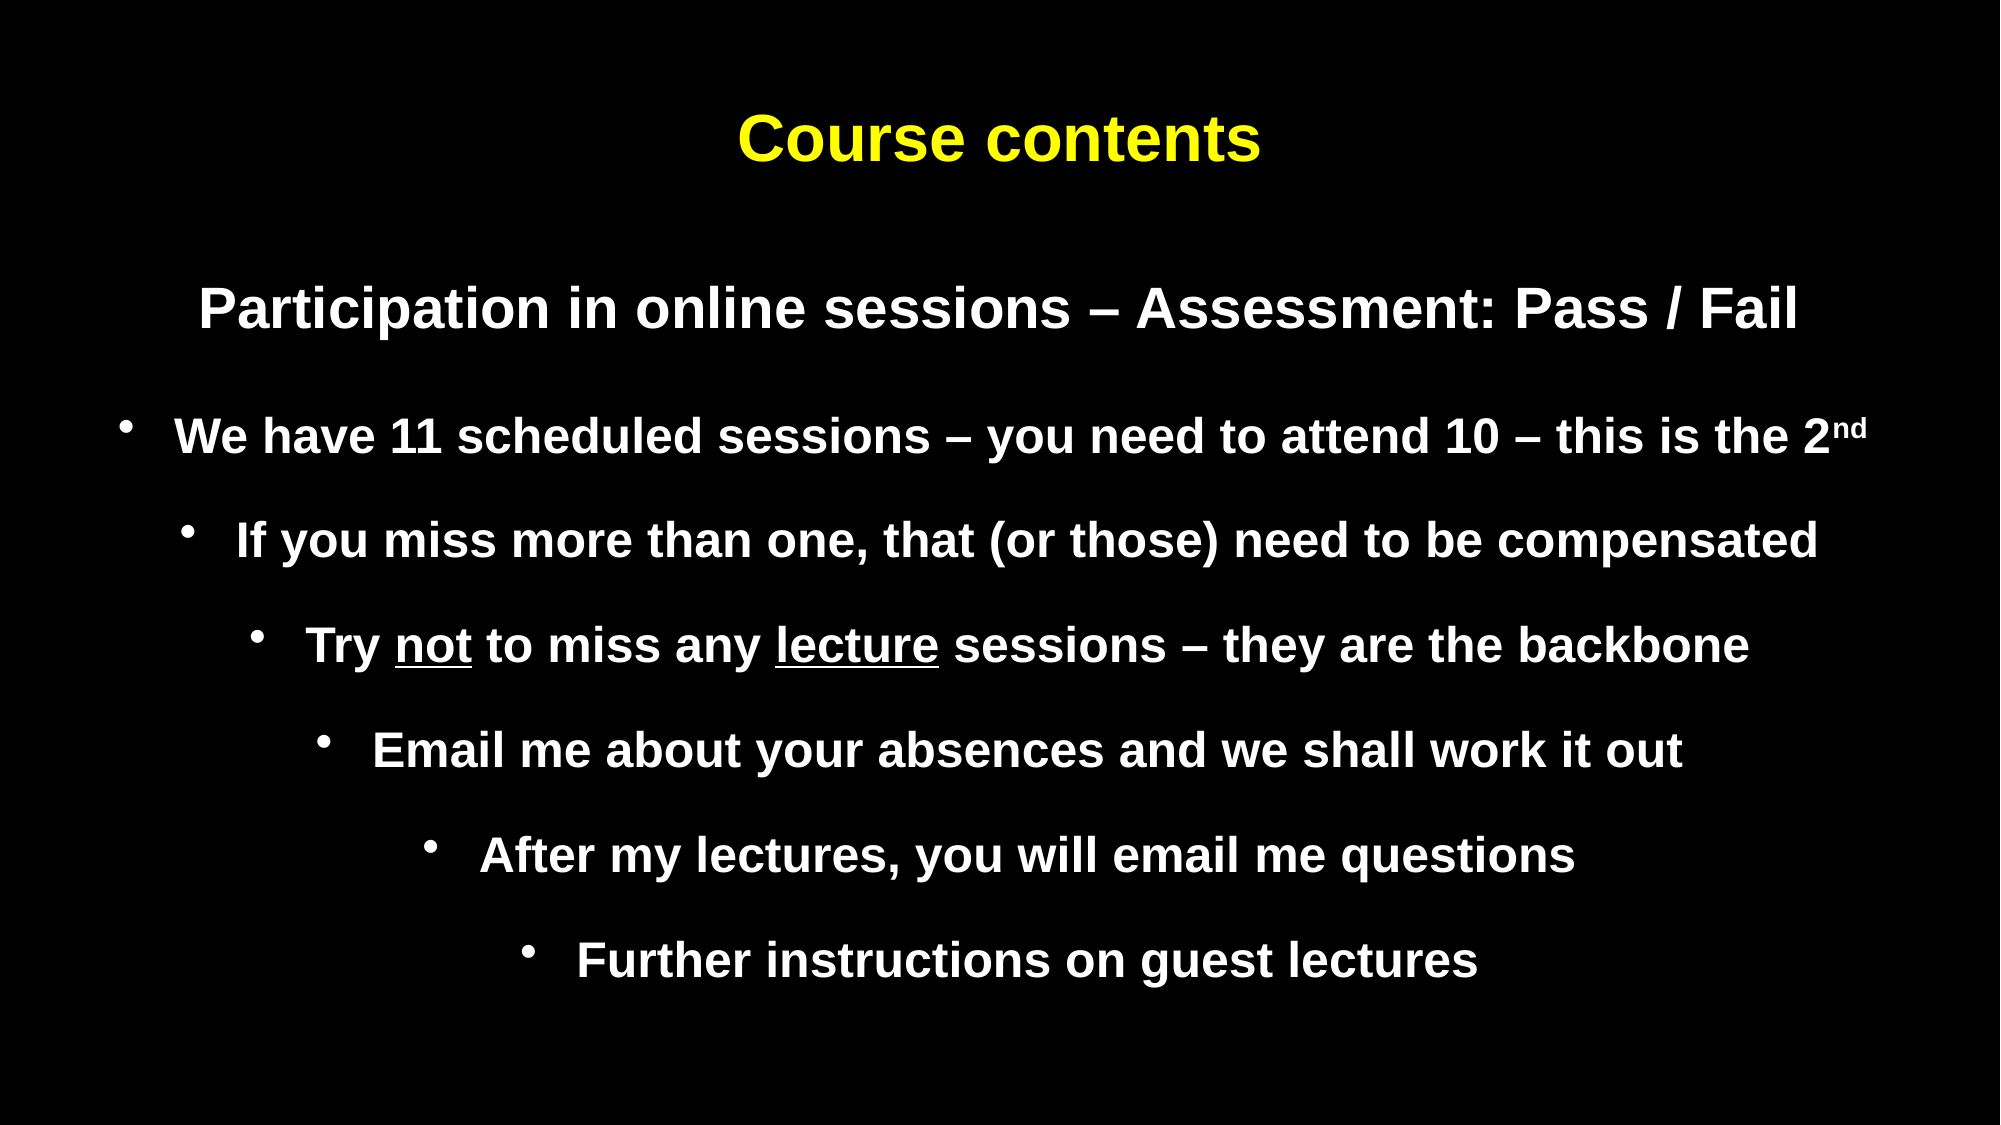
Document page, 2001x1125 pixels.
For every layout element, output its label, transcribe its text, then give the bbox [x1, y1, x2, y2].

text_box Course contents [0, 40, 2000, 229]
text_box Participation in online sessions – Assessment: Pass / Fail We have 11 scheduled sessions – you need to attend 10 – this is the 2nd If you miss more than one, that (or those) need to be compensated Try not to miss any lecture sessions – they are the backbone Email me about your absences and we shall work it out After my lectures, you will email me questions Further instructions on guest lectures [0, 263, 2000, 1125]
